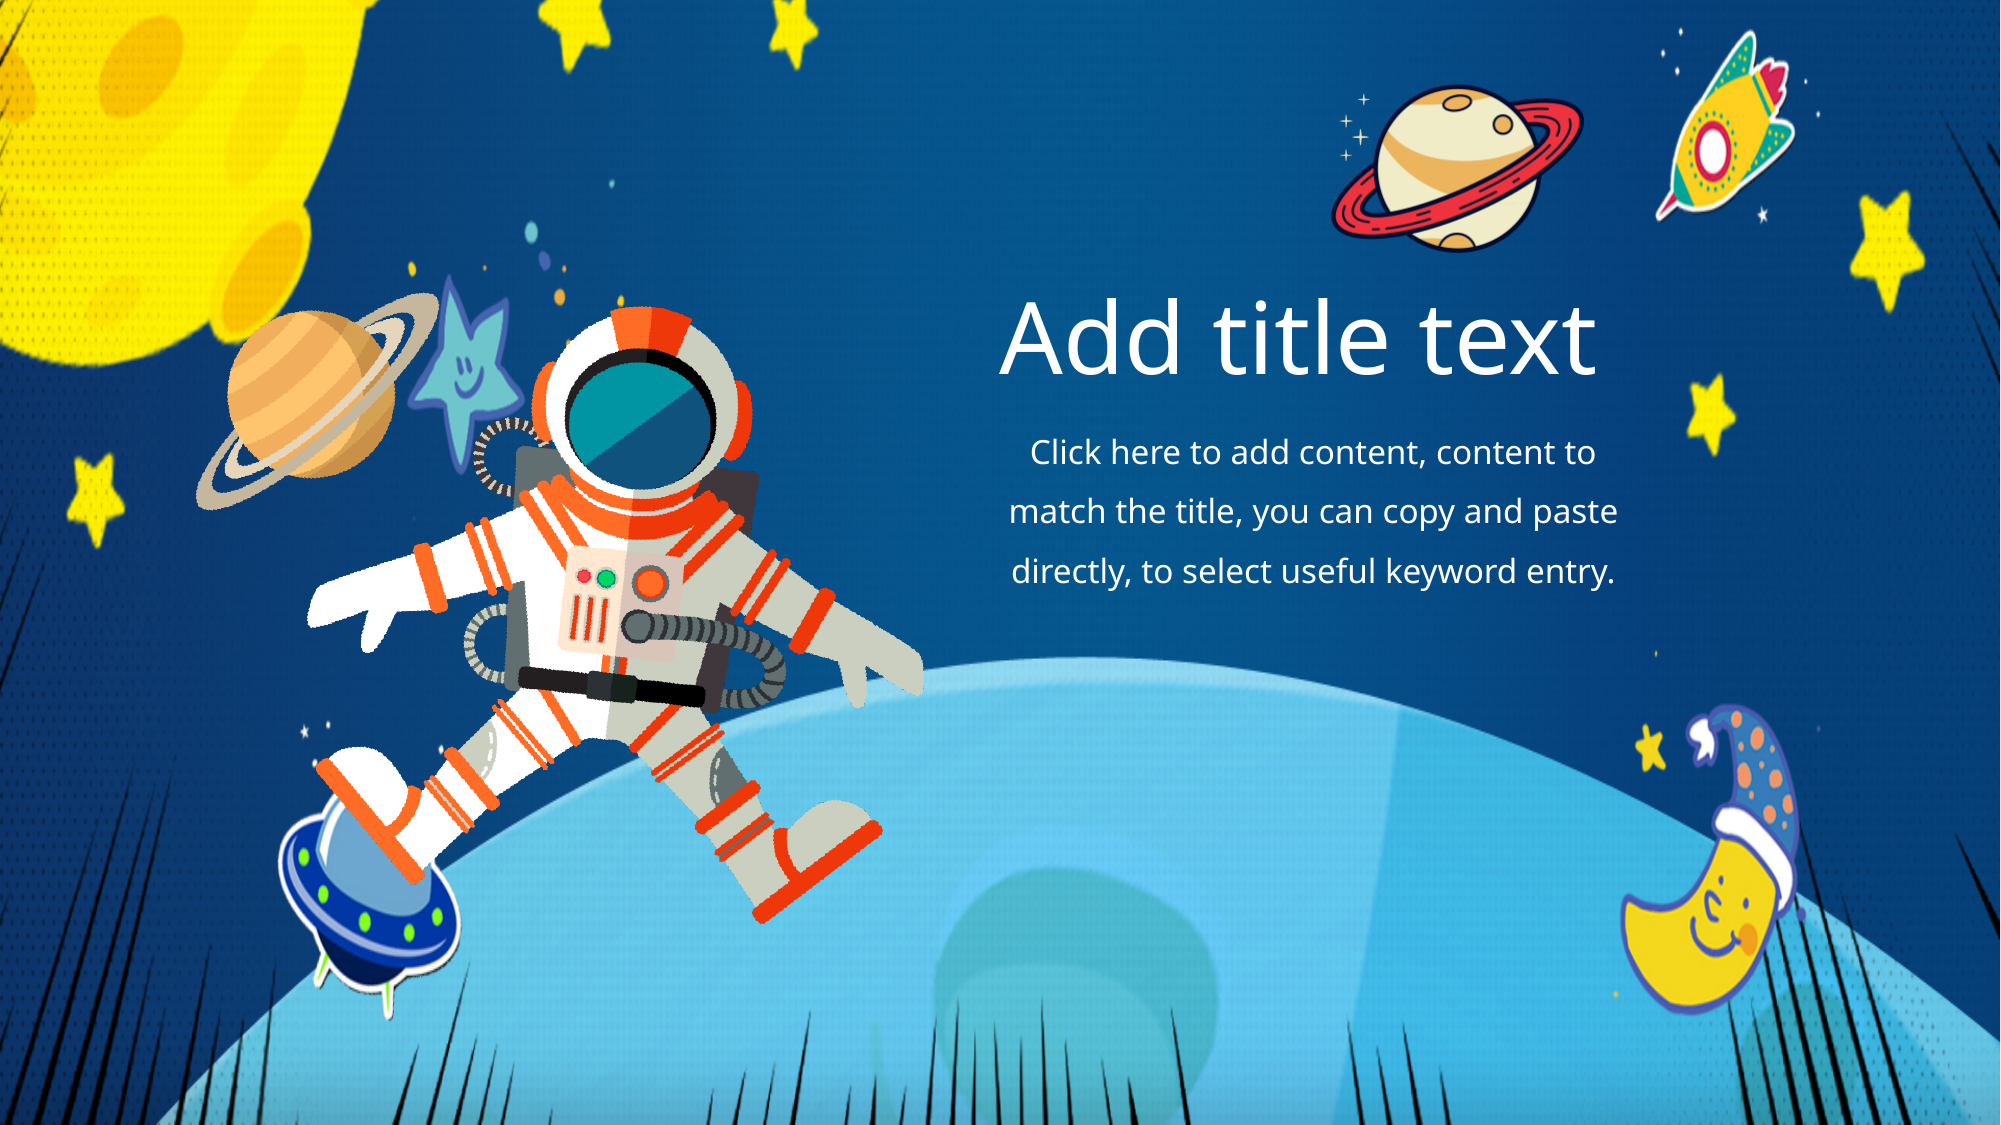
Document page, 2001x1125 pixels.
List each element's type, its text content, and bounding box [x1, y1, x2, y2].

text_box Click here to add content, content to match the title, you can copy and paste directly, to select useful keyword entry. [1016, 403, 1643, 658]
picture [0, 0, 2001, 1125]
text_box Add title text [1016, 267, 1643, 402]
